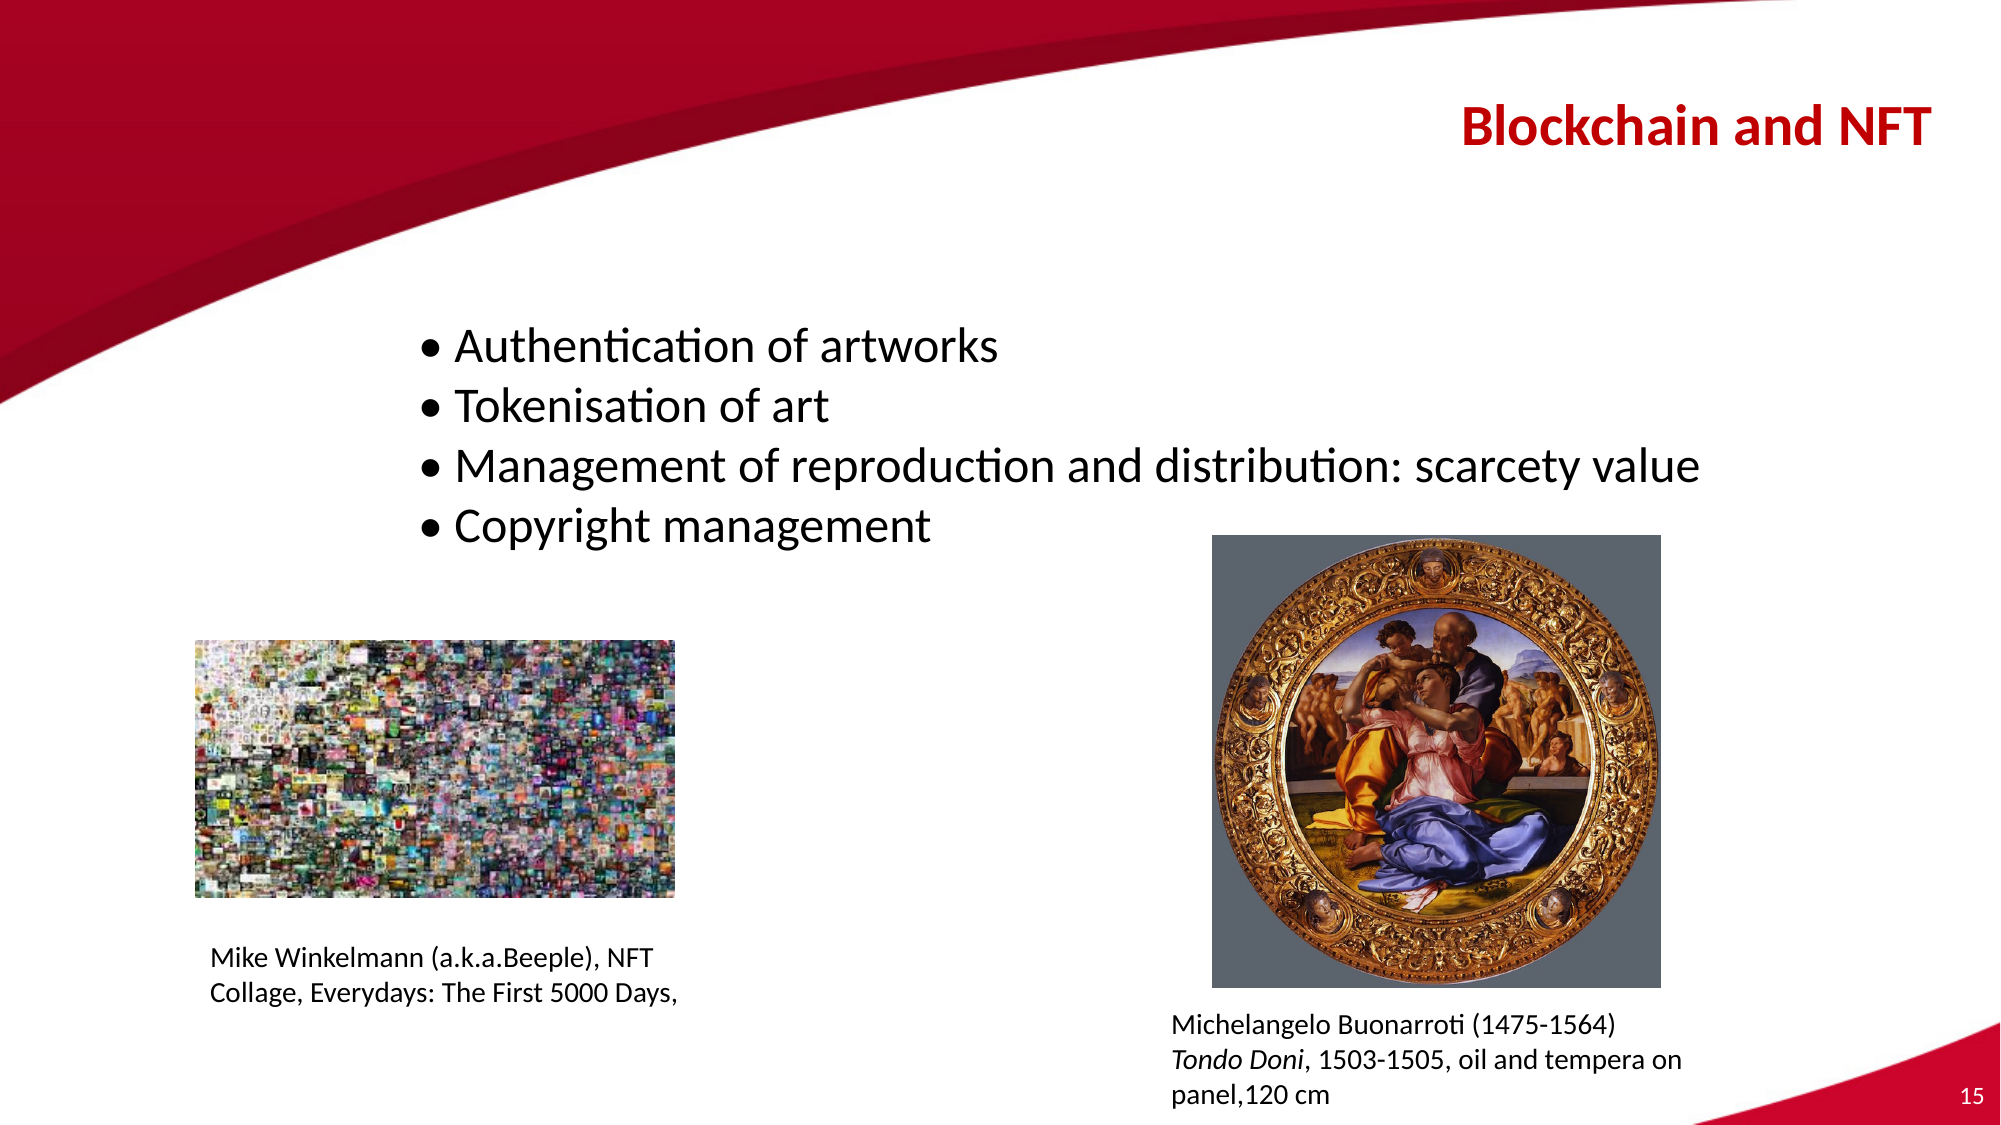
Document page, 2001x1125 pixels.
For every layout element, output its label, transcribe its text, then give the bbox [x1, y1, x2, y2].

text_box 15 [1929, 1064, 2000, 1125]
picture [0, 0, 2001, 1125]
text_box Mike Winkelmann (a.k.a.Beeple), NFT Collage, Everydays: The First 5000 Days, [195, 931, 768, 1016]
text_box Blockchain and NFT [947, 79, 1947, 165]
list • Authentication of artworks • Tokenisation of art • Management of reproduction and distribution: scarcety value • Copyright management [412, 306, 1720, 790]
text_box Michelangelo Buonarroti (1475-1564) Tondo Doni, 1503-1505, oil and tempera on panel,120 cm [1156, 997, 1779, 1118]
